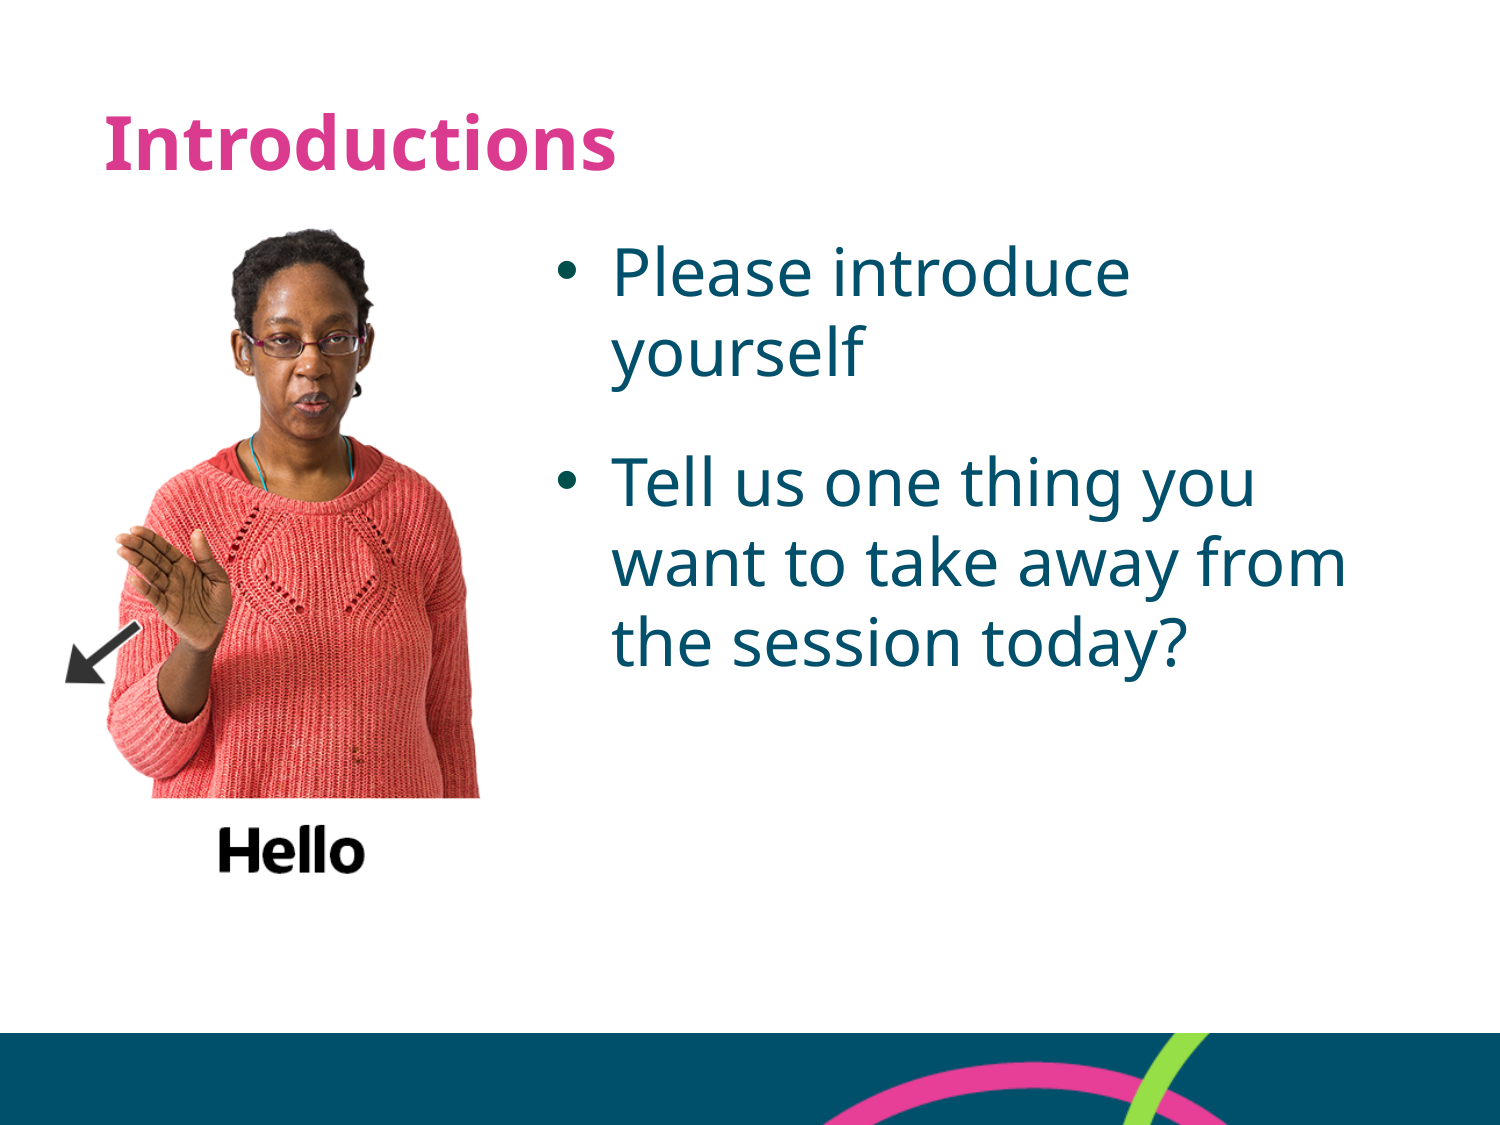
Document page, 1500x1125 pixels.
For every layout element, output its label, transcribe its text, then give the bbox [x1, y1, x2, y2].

title Introductions [89, 98, 1383, 232]
picture [824, 1033, 1227, 1125]
list Please introduce yourself Tell us one thing you want to take away from the session today? [540, 221, 1418, 969]
picture [52, 214, 505, 911]
